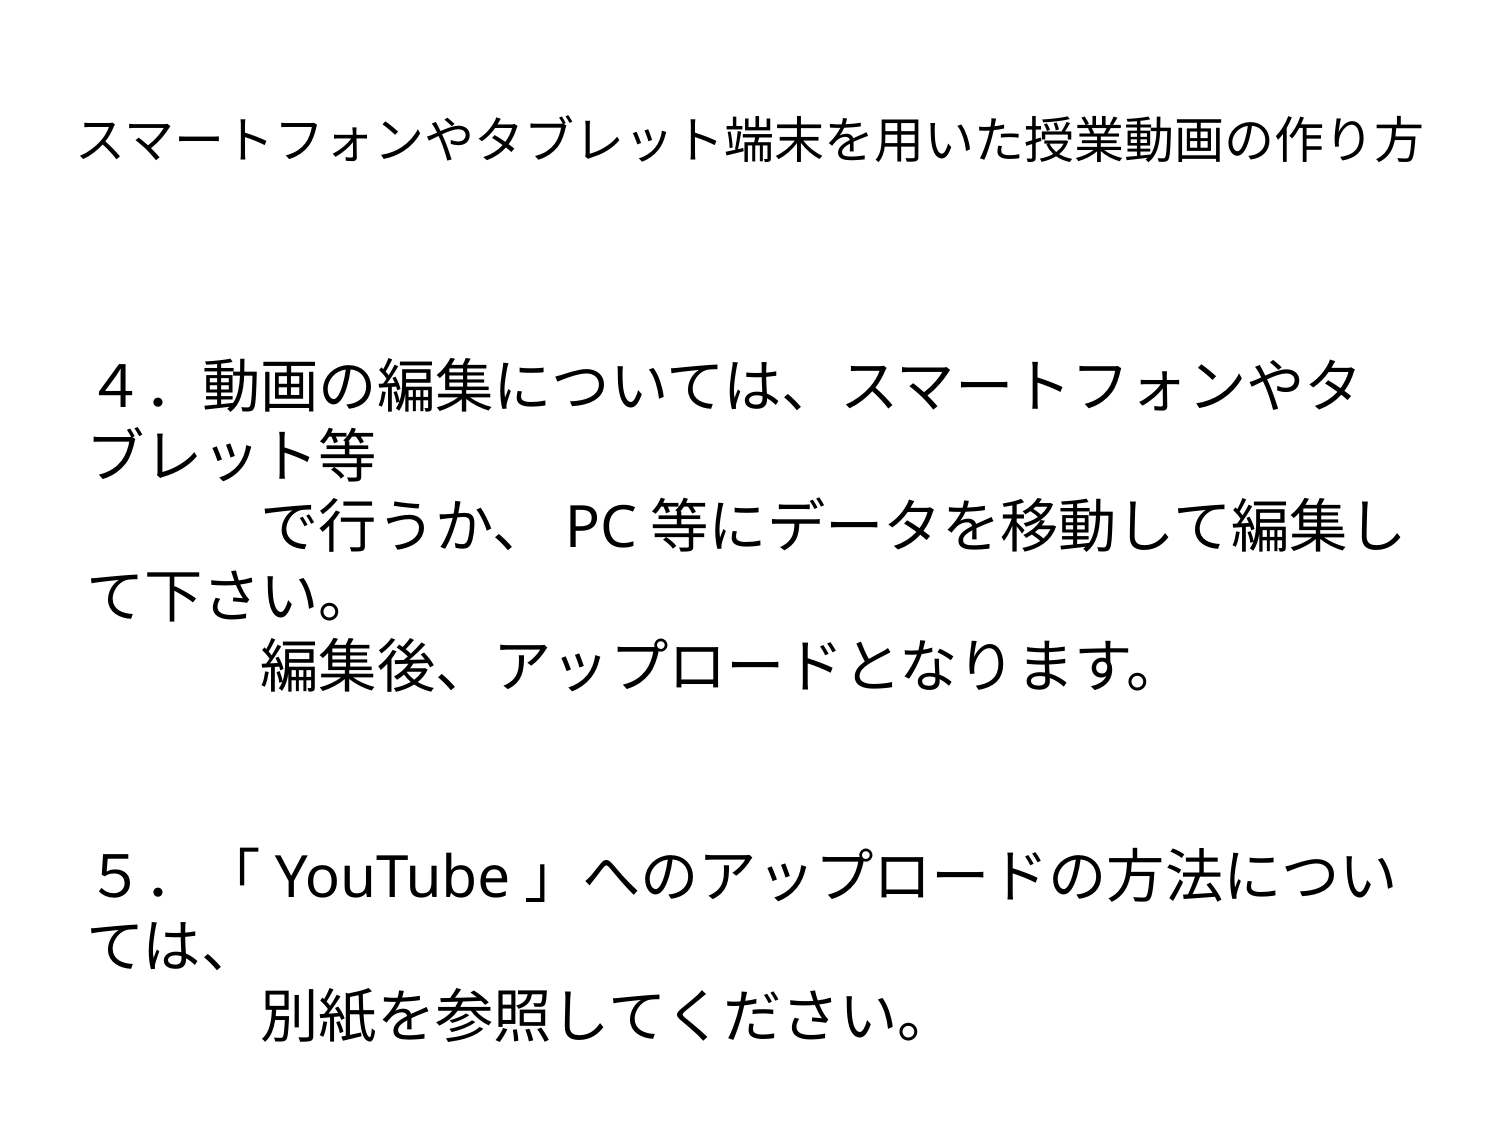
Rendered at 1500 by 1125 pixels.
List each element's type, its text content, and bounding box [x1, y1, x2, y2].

title スマートフォンやタブレット端末を用いた授業動画の作り方 [9, 108, 1490, 215]
text_box ４．動画の編集については、スマートフォンやタブレット等 で行うか、PC等にデータを移動して編集して下さい。 編集後、アップロードとなります。 ５．「YouTube」へのアップロードの方法については、 別紙を参照してください。 [71, 341, 1429, 1057]
